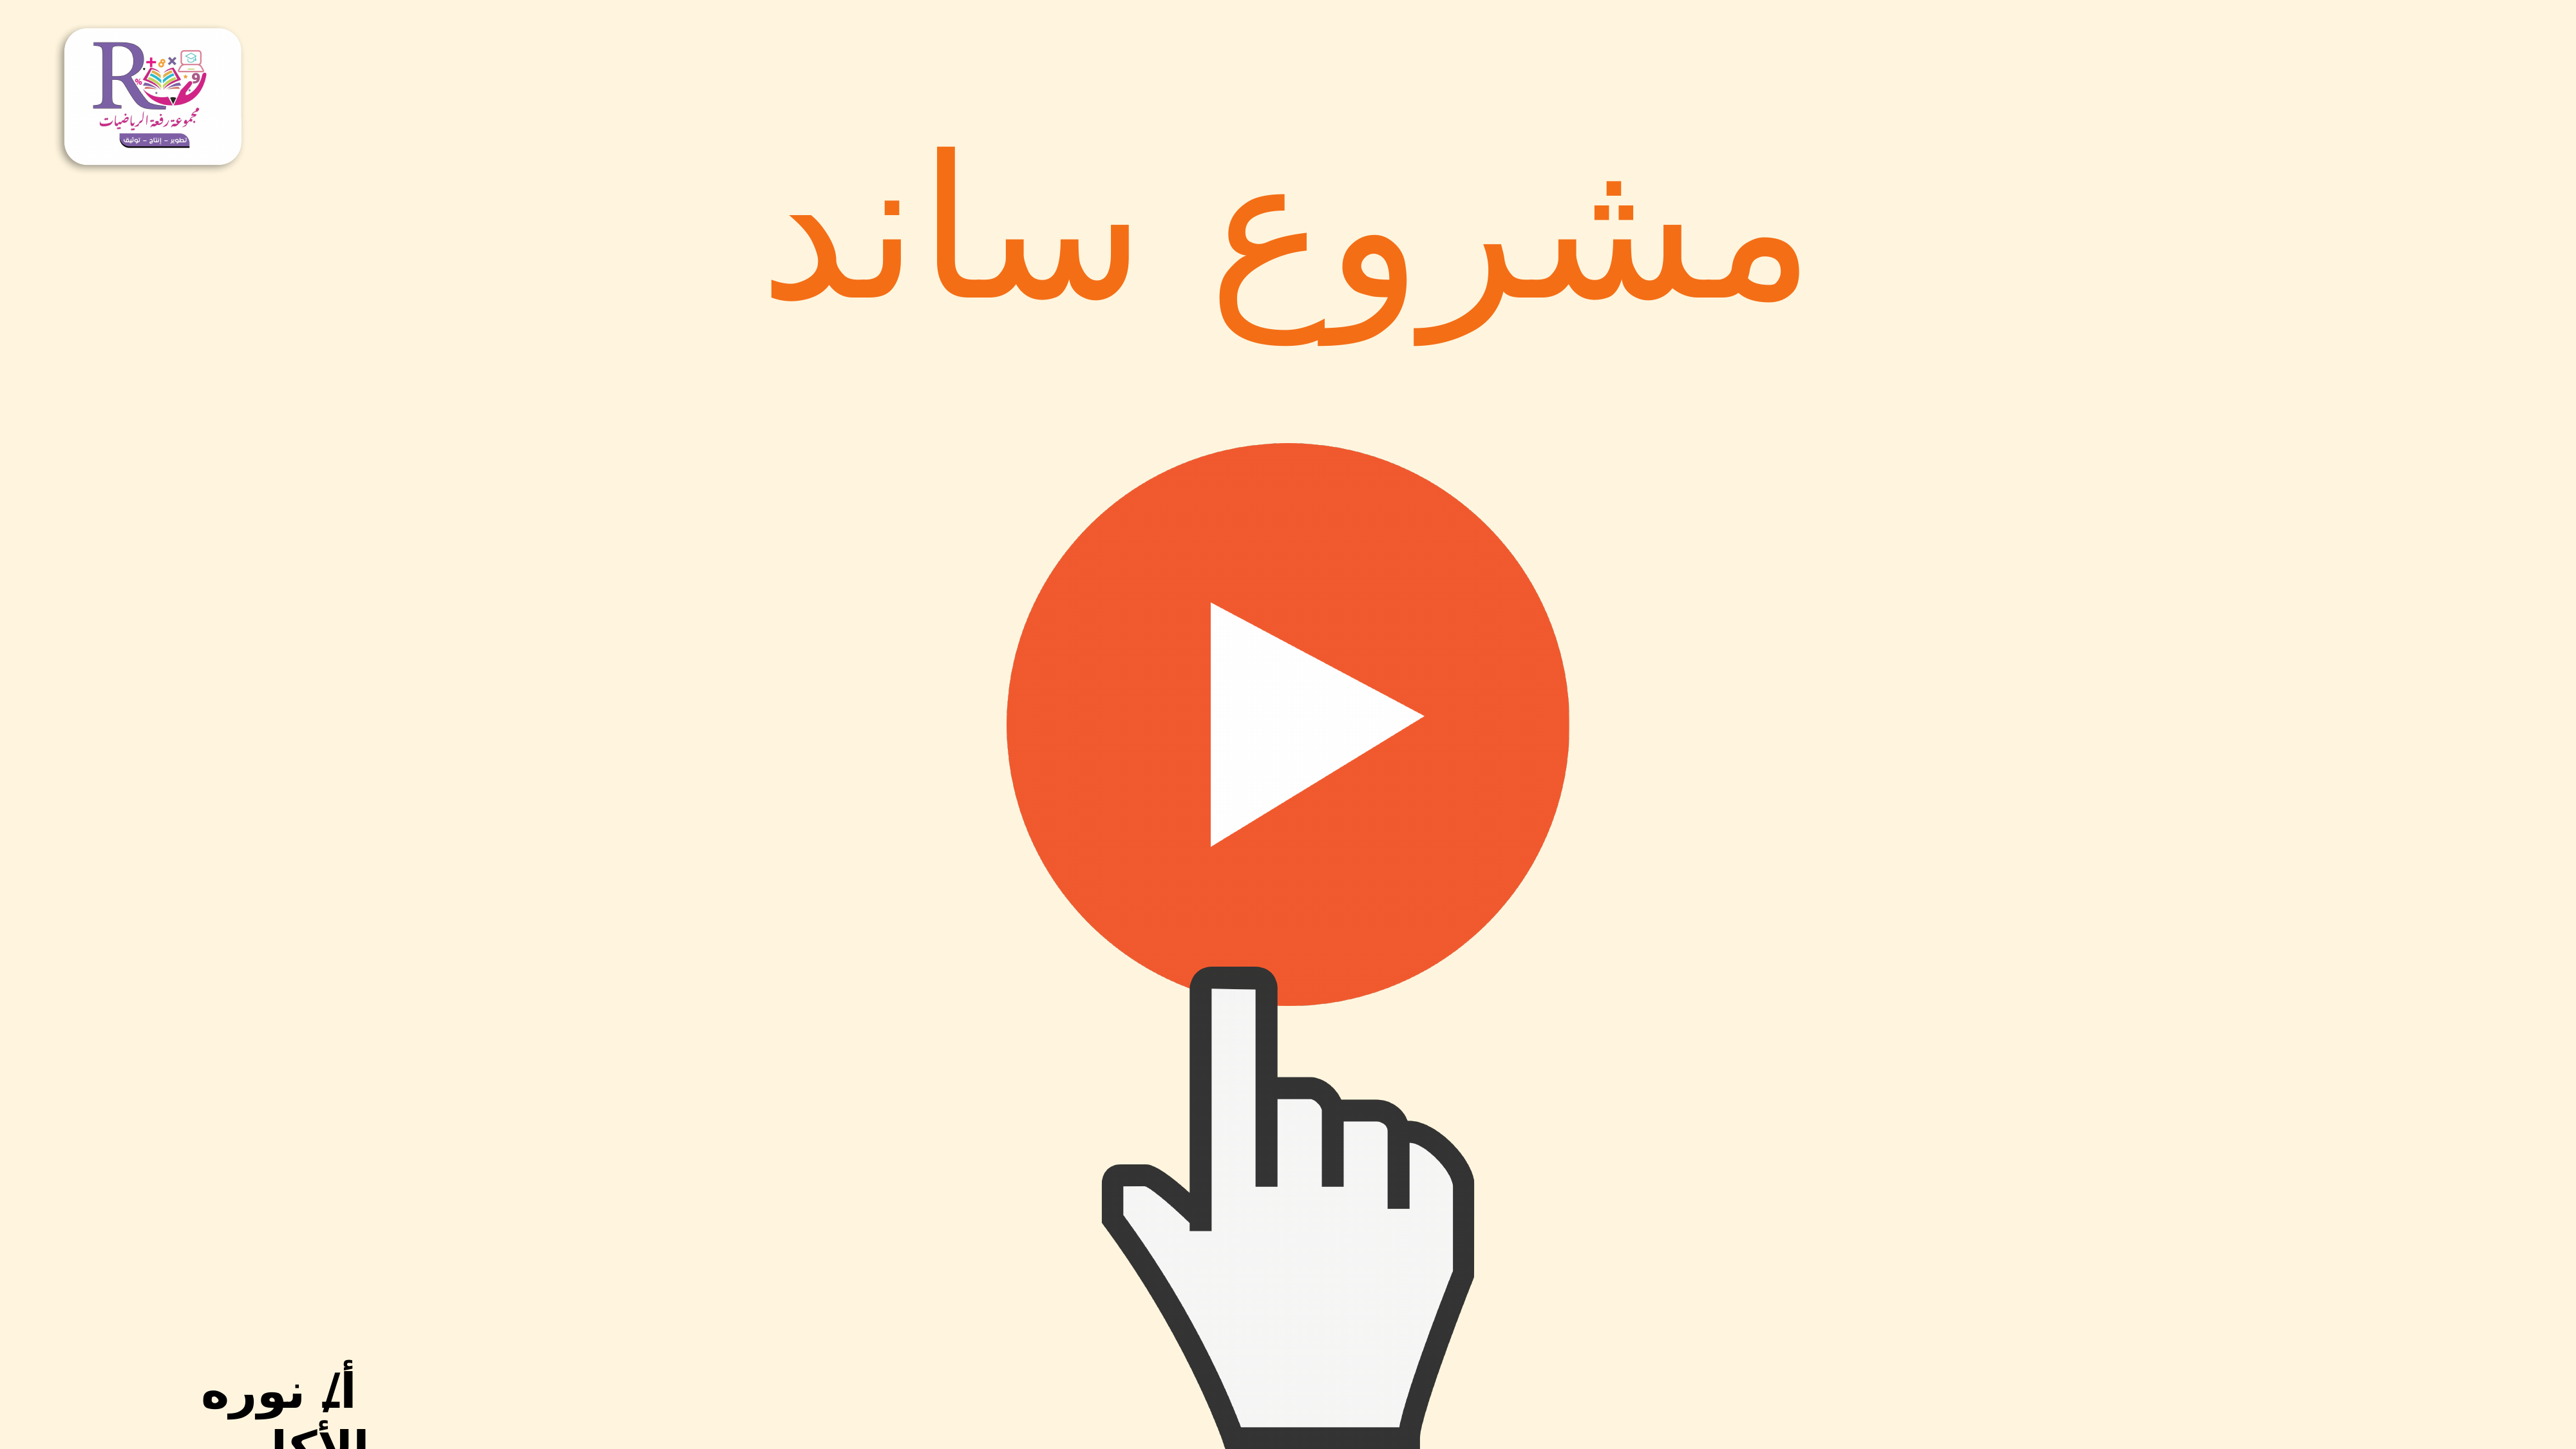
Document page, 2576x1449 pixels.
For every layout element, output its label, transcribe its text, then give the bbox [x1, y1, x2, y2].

text_box [1101, 967, 1475, 1449]
picture [64, 28, 242, 166]
text_box أ/ نوره الأكلبي [191, 1355, 476, 1449]
text_box [1007, 443, 1569, 1006]
text_box مشروع ساند [200, 59, 2376, 337]
